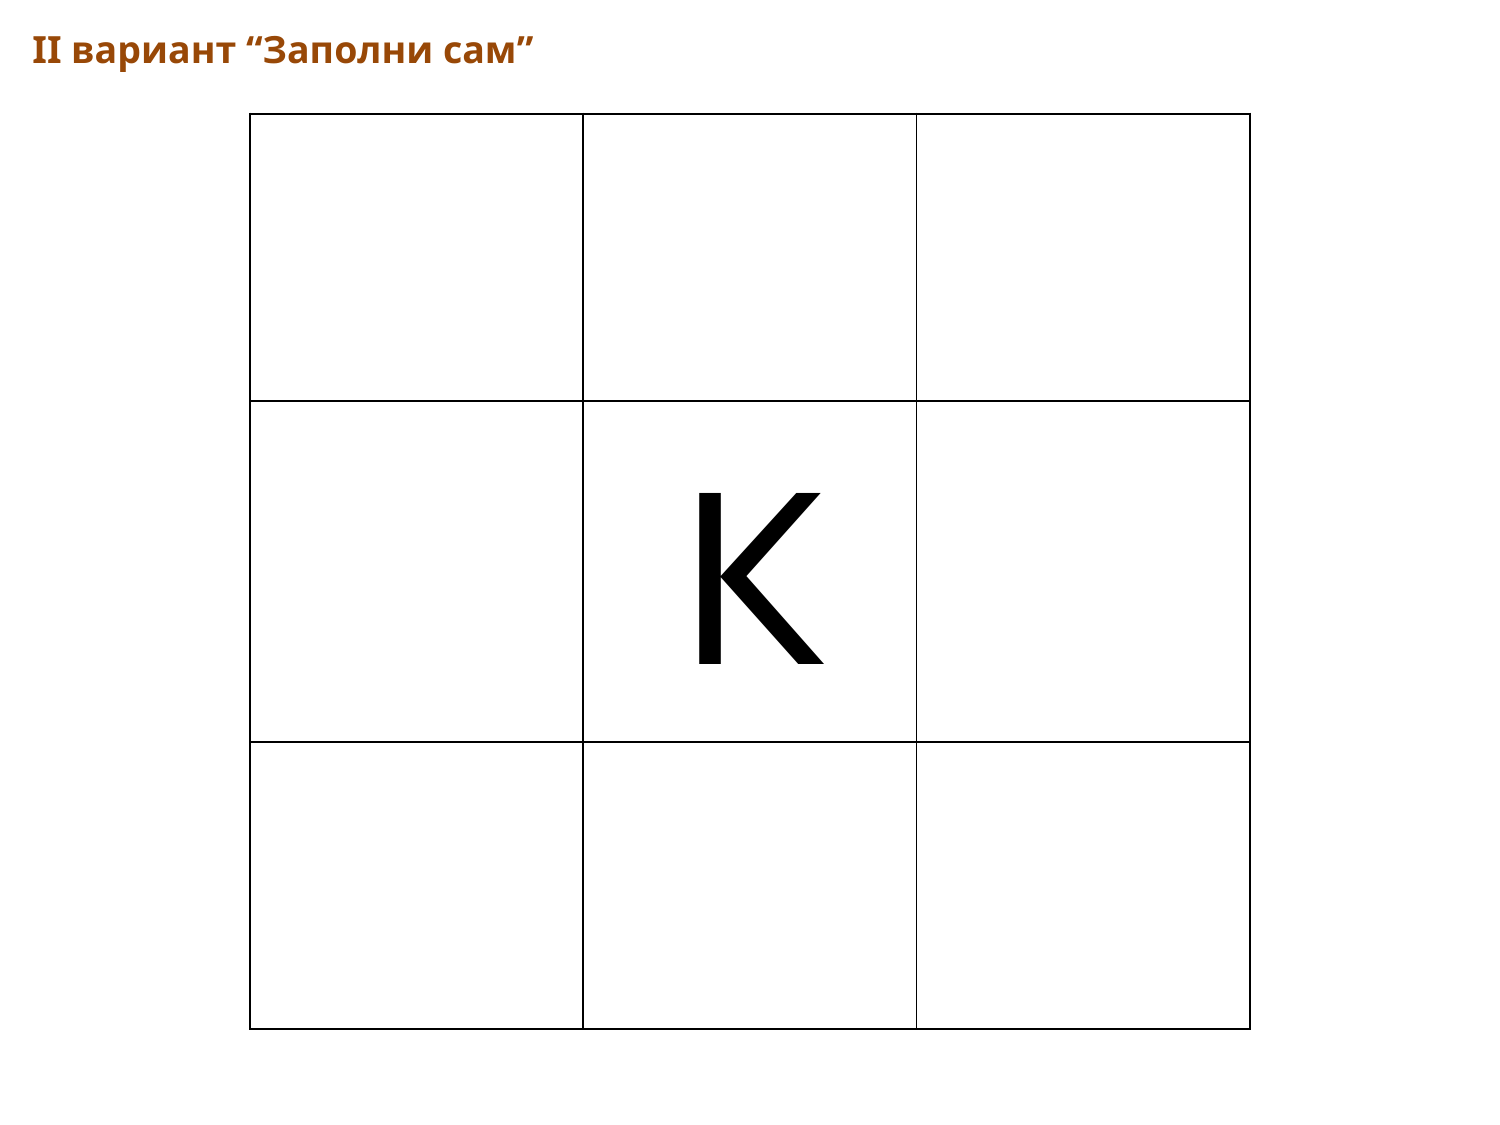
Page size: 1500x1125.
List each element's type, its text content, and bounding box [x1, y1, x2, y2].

table_cell К [584, 402, 916, 741]
table_header [917, 115, 1249, 400]
table_cell [251, 402, 582, 741]
table_cell [584, 743, 916, 1028]
table_cell [917, 743, 1249, 1028]
table_cell [917, 402, 1249, 741]
text_box II вариант “Заполни сам” [17, 18, 549, 79]
table_cell [251, 743, 582, 1028]
table_header [251, 115, 582, 400]
table_header [584, 115, 916, 400]
